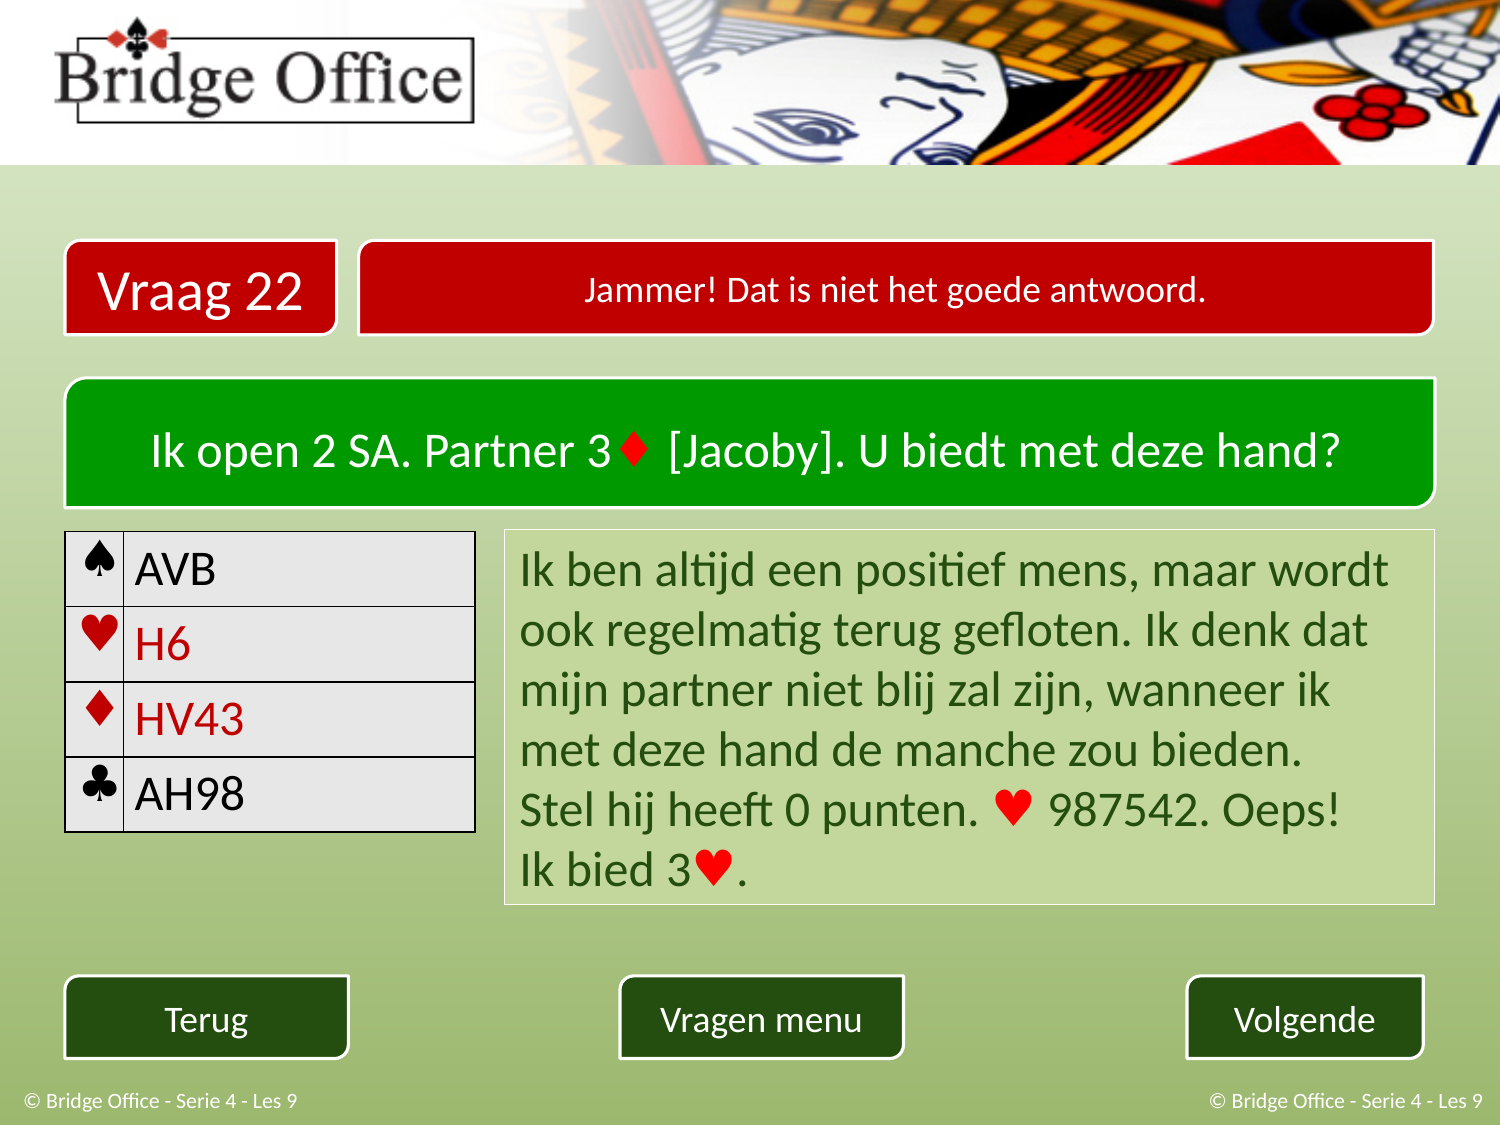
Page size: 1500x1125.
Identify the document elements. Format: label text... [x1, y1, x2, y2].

text_box Jammer! Dat is niet het goede antwoord. [357, 238, 1436, 337]
text_box Ik ben altijd een positief mens, maar wordt ook regelmatig terug gefloten. Ik denk dat mijn partner niet blij zal zijn, wanneer ik met deze hand de manche zou bieden. Stel hij heeft 0 punten. ♥ 987542. Oeps! Ik bied 3♥. [504, 529, 1435, 905]
text_box Ik open 2 SA. Partner 3♦ [Jacoby]. U biedt met deze hand? [63, 376, 1437, 510]
table_cell ♦ [66, 683, 123, 756]
table_cell ♥ [66, 607, 123, 681]
table_cell H6 [124, 607, 474, 681]
text_box Vraag 22 [63, 238, 339, 337]
table_header AVB [124, 532, 474, 606]
table_cell HV43 [124, 683, 474, 756]
text_box Terug [63, 974, 350, 1061]
table_cell AH98 [124, 758, 474, 831]
text_box © Bridge Office - Serie 4 - Les 9 [1147, 1079, 1498, 1121]
text_box © Bridge Office - Serie 4 - Les 9 [8, 1079, 393, 1121]
text_box Vragen menu [618, 974, 906, 1061]
table_cell ♣ [66, 758, 123, 831]
text_box Volgende [1185, 974, 1425, 1061]
table_header ♠ [66, 532, 123, 606]
picture [0, 0, 1500, 166]
